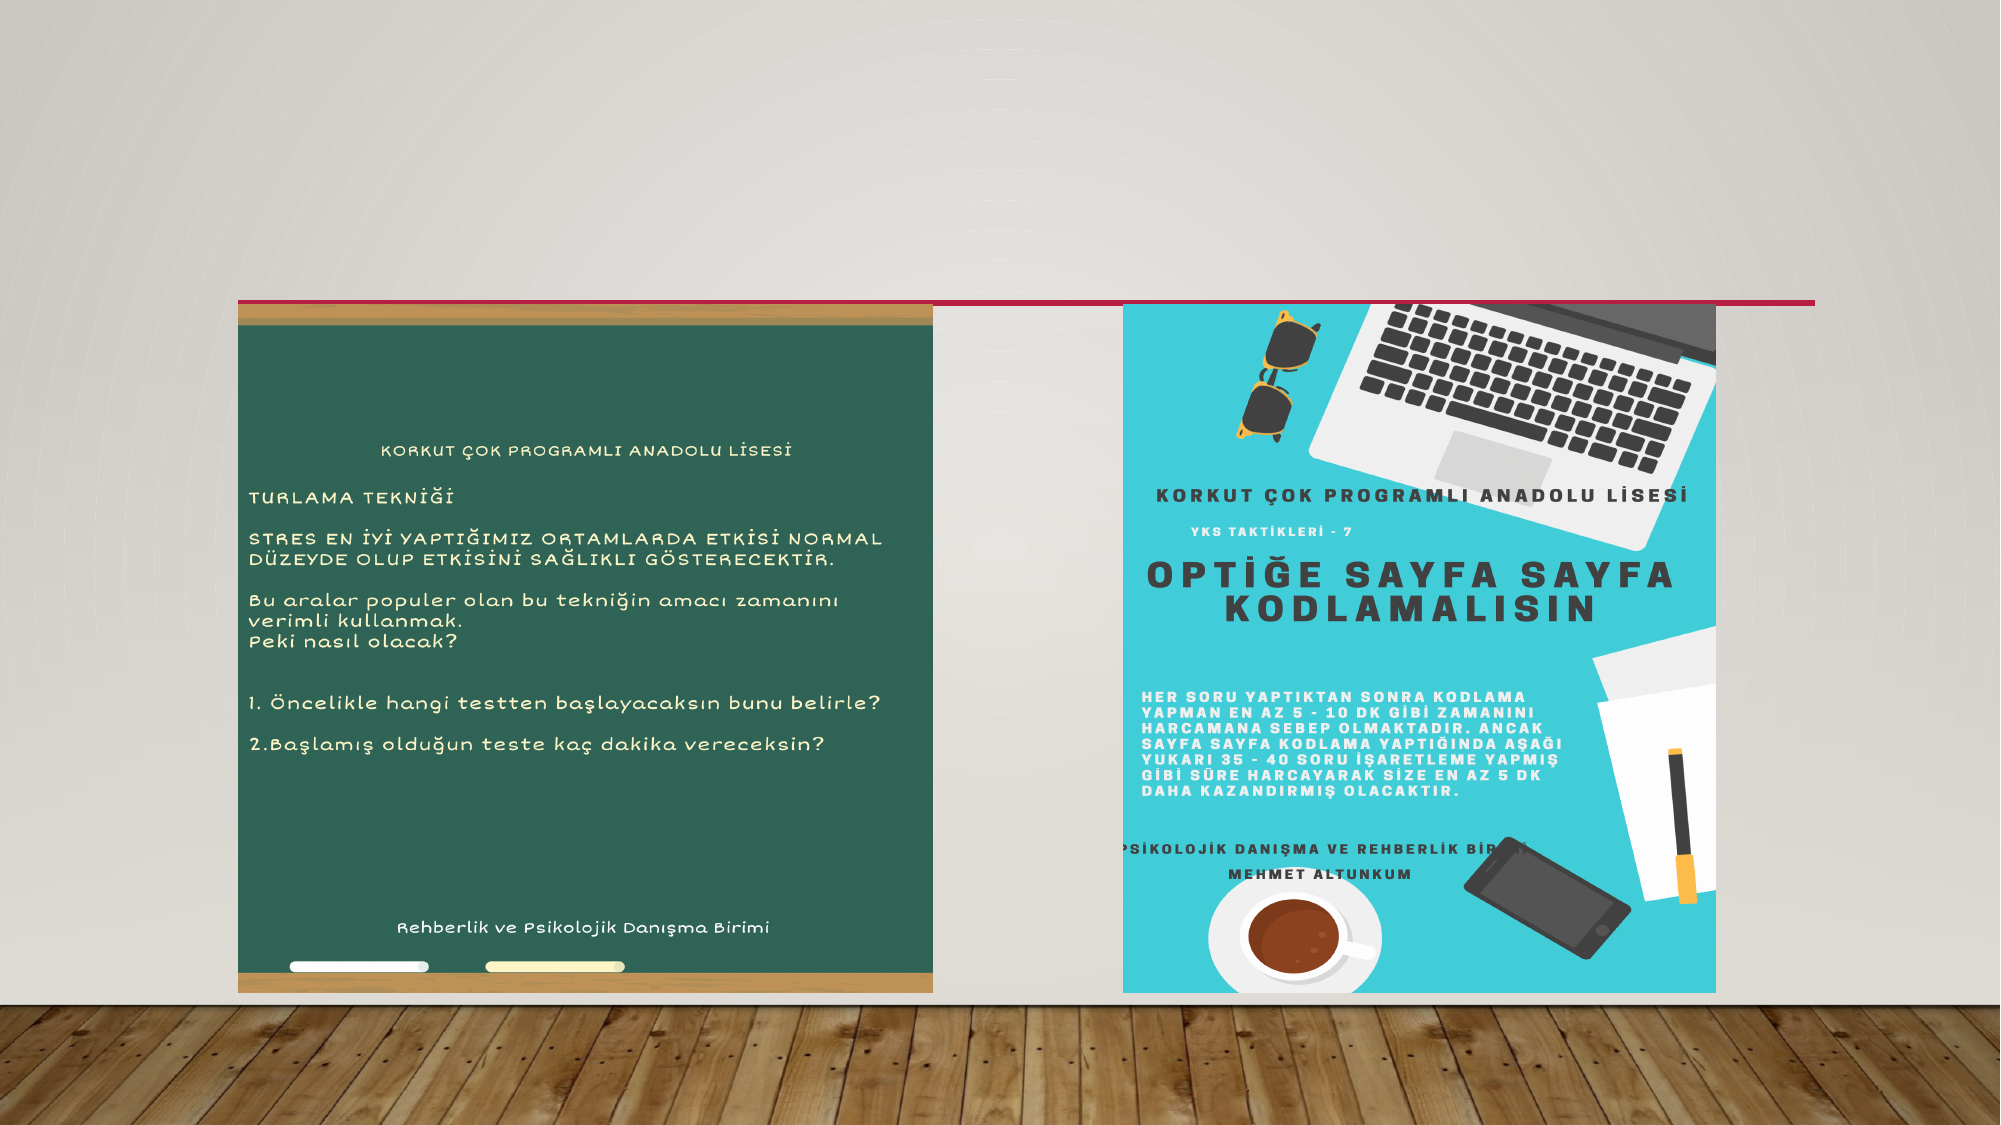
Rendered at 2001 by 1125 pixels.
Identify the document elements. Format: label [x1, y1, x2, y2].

list [1123, 303, 1716, 994]
picture [237, 303, 933, 994]
picture [0, 1005, 2000, 1125]
